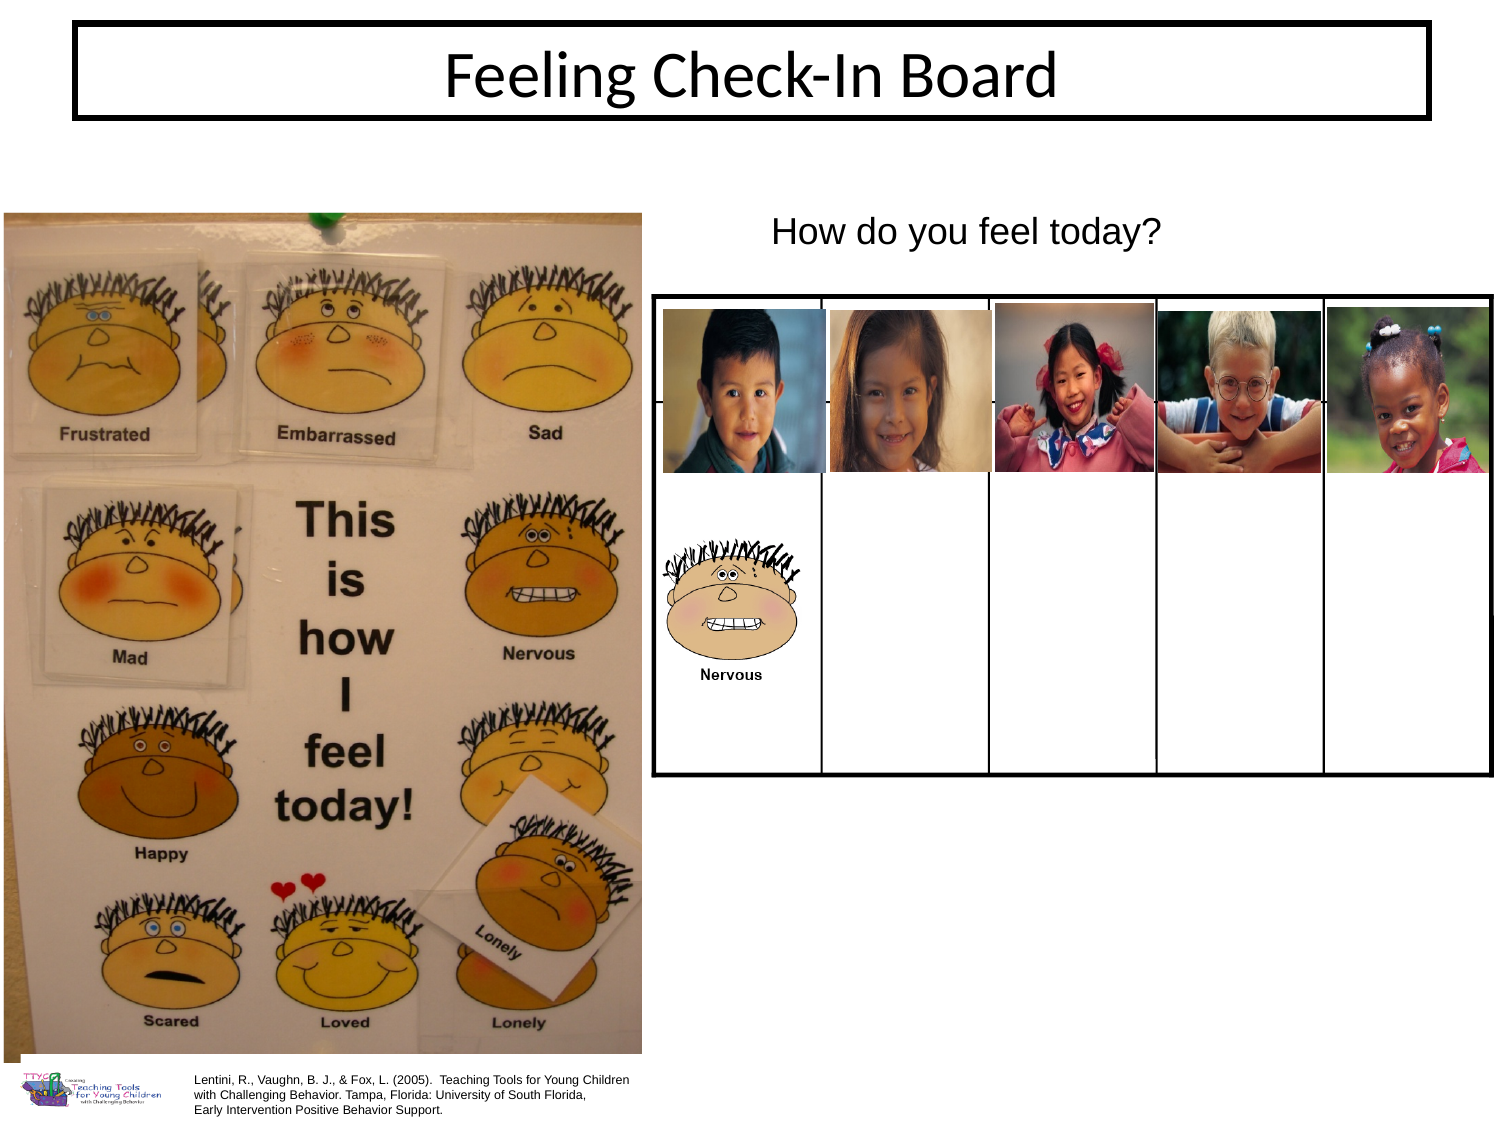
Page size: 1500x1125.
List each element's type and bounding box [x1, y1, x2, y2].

text_box [3, 23, 1492, 1125]
